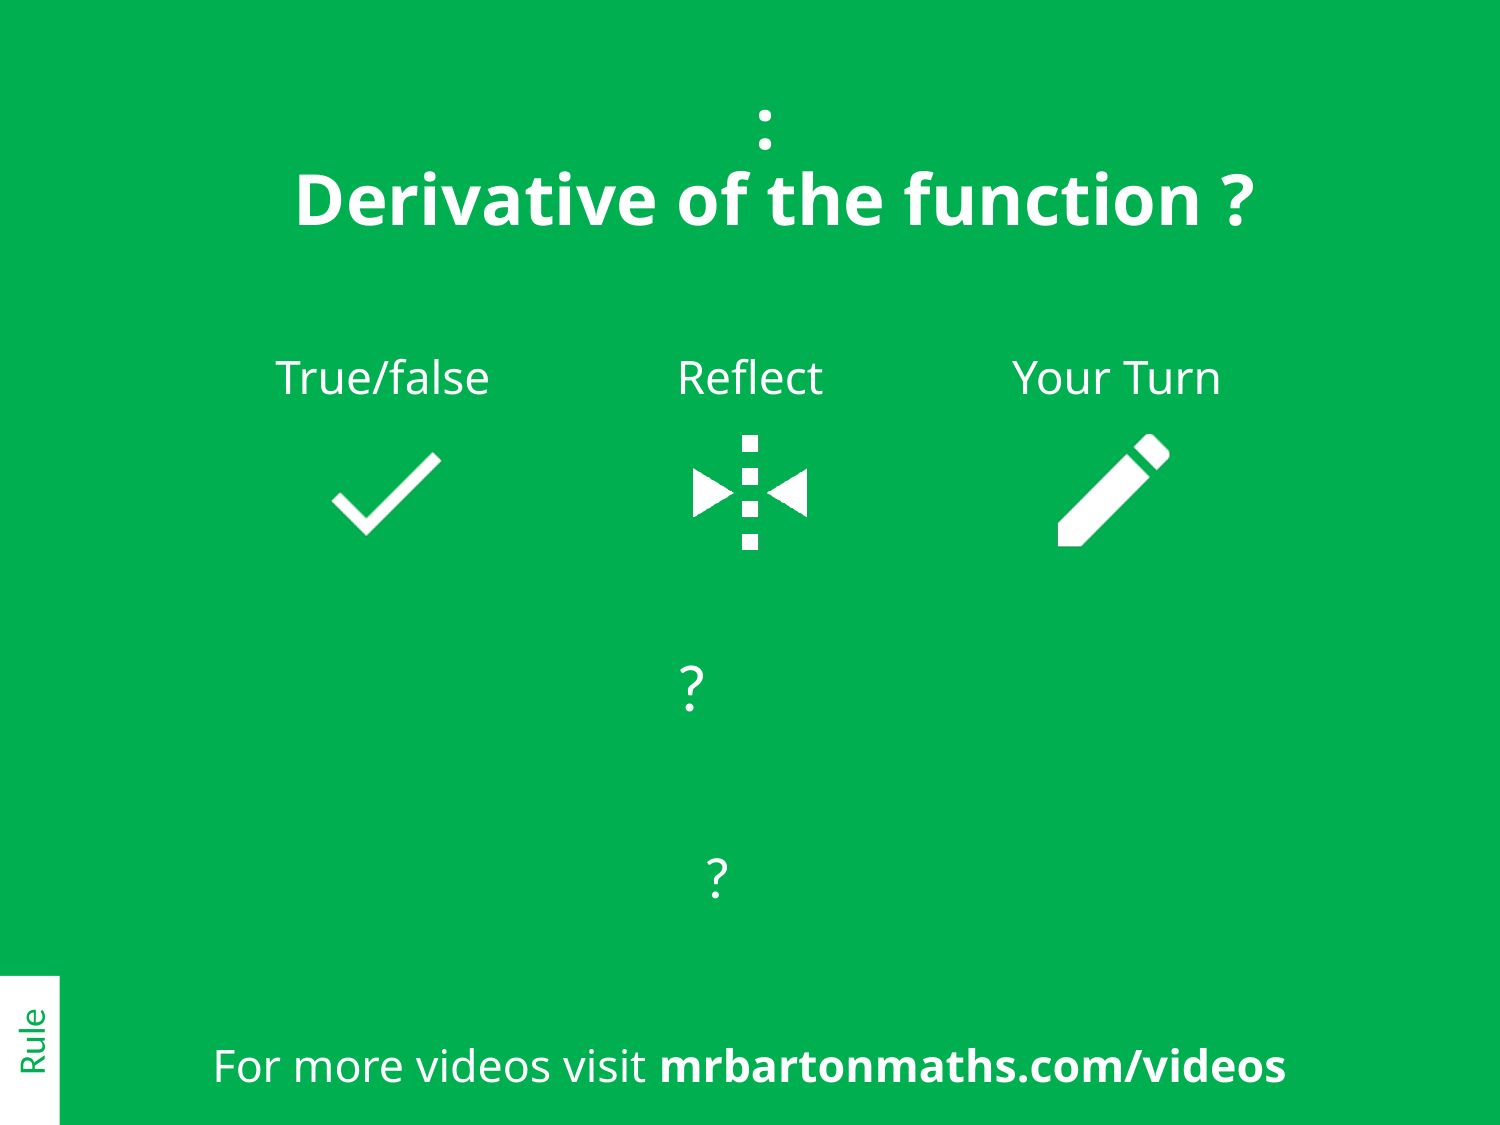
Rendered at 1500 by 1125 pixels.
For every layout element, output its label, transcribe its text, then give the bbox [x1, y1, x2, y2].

picture [693, 435, 807, 550]
text_box Rule [0, 975, 60, 1125]
picture [1038, 415, 1189, 566]
text_box For more videos visit mrbartonmaths.com/videos [96, 1008, 1404, 1100]
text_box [213, 346, 1287, 412]
picture [310, 417, 461, 568]
